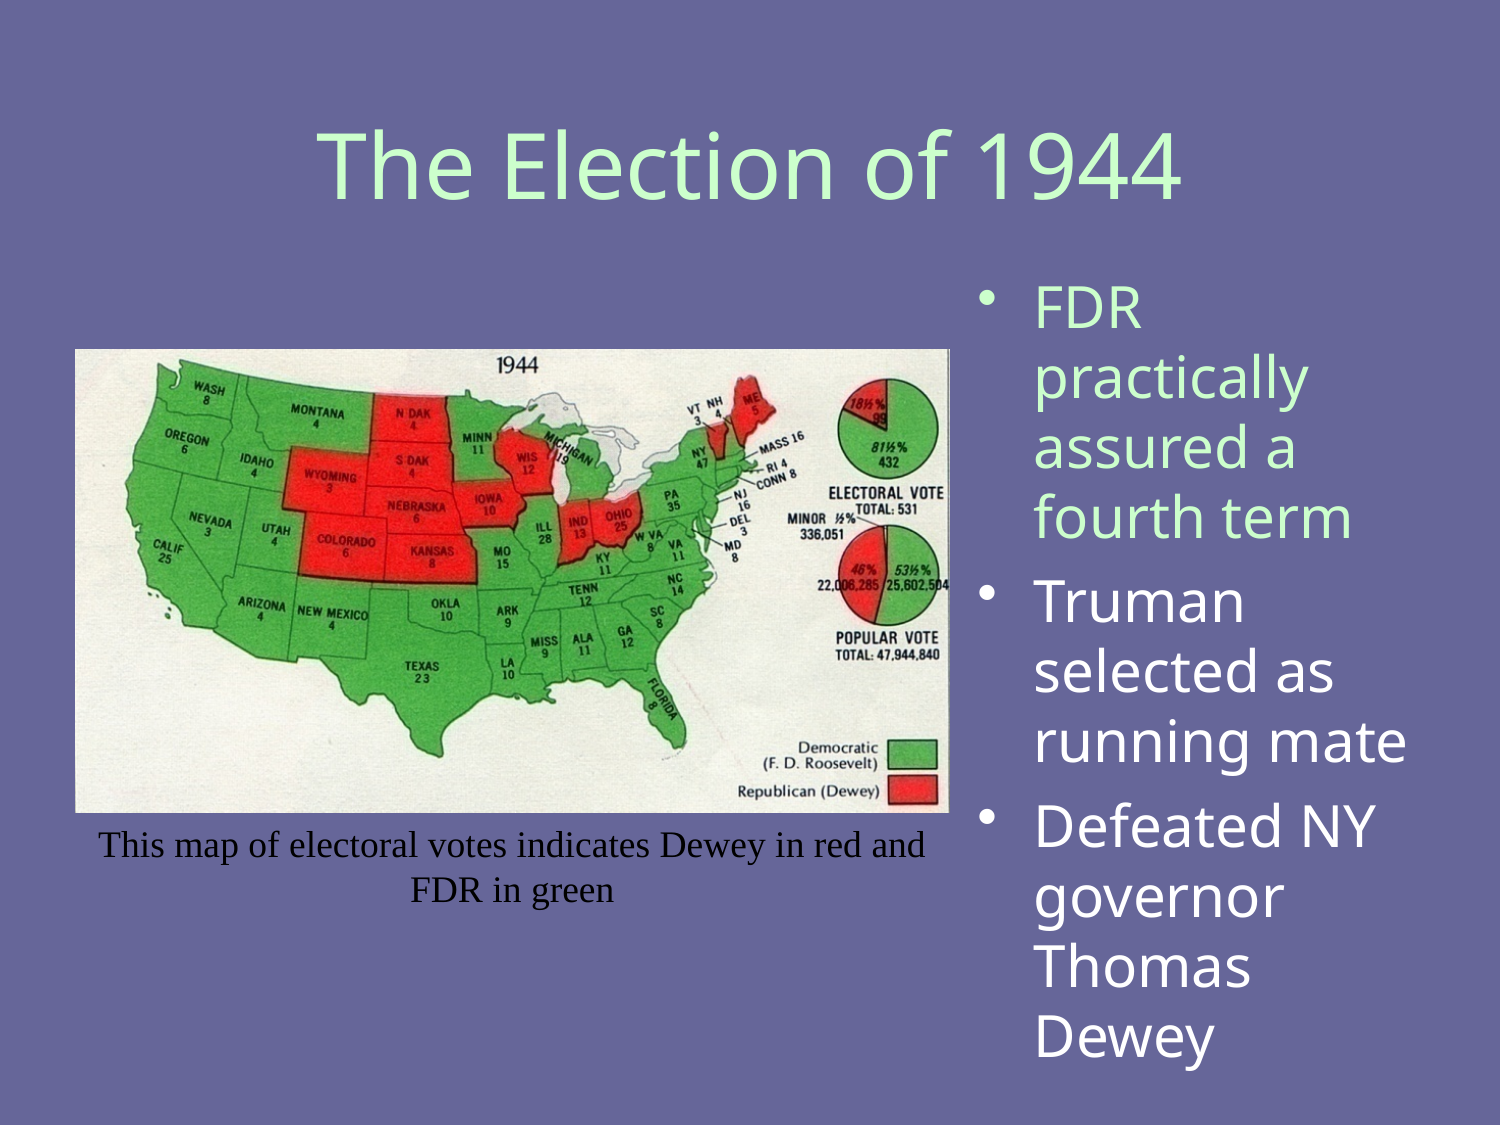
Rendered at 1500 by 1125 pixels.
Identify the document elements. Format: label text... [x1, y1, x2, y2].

list FDR practically assured a fourth term Truman selected as running mate Defeated NY governor Thomas Dewey [962, 262, 1438, 987]
text_box This map of electoral votes indicates Dewey in red and FDR in green [75, 820, 950, 918]
picture [74, 349, 951, 813]
title The Election of 1944 [112, 37, 1388, 288]
